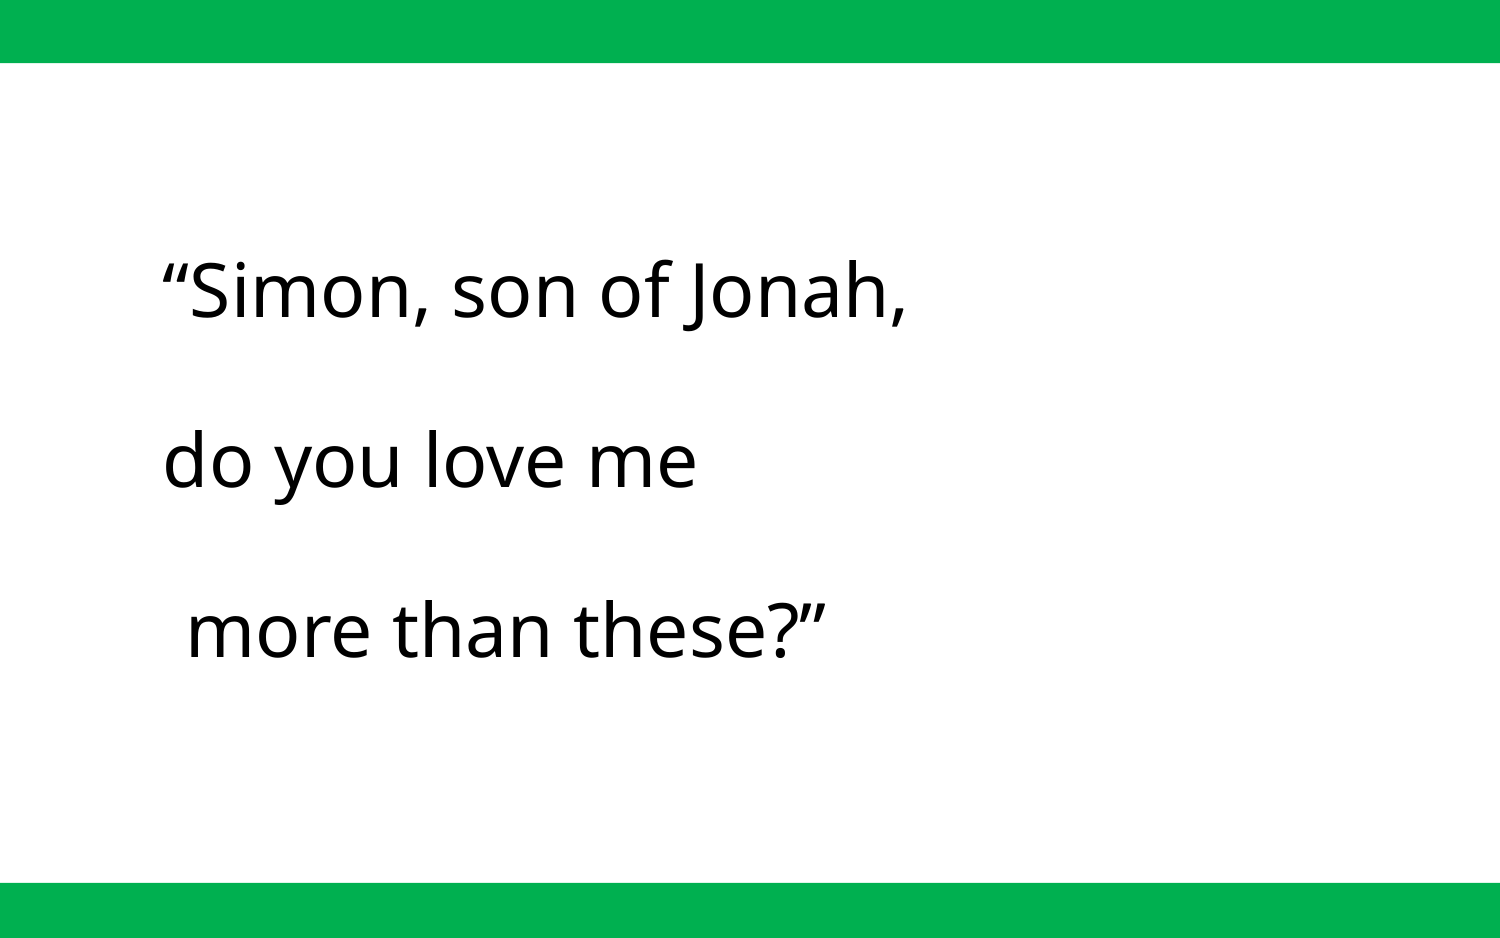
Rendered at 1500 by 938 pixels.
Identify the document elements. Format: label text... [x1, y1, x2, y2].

text_box [0, 0, 1500, 64]
text_box do you love me [148, 405, 1324, 510]
text_box “Simon, son of Jonah, [148, 234, 1375, 340]
text_box more than these?” [170, 575, 842, 681]
text_box [0, 882, 1500, 938]
